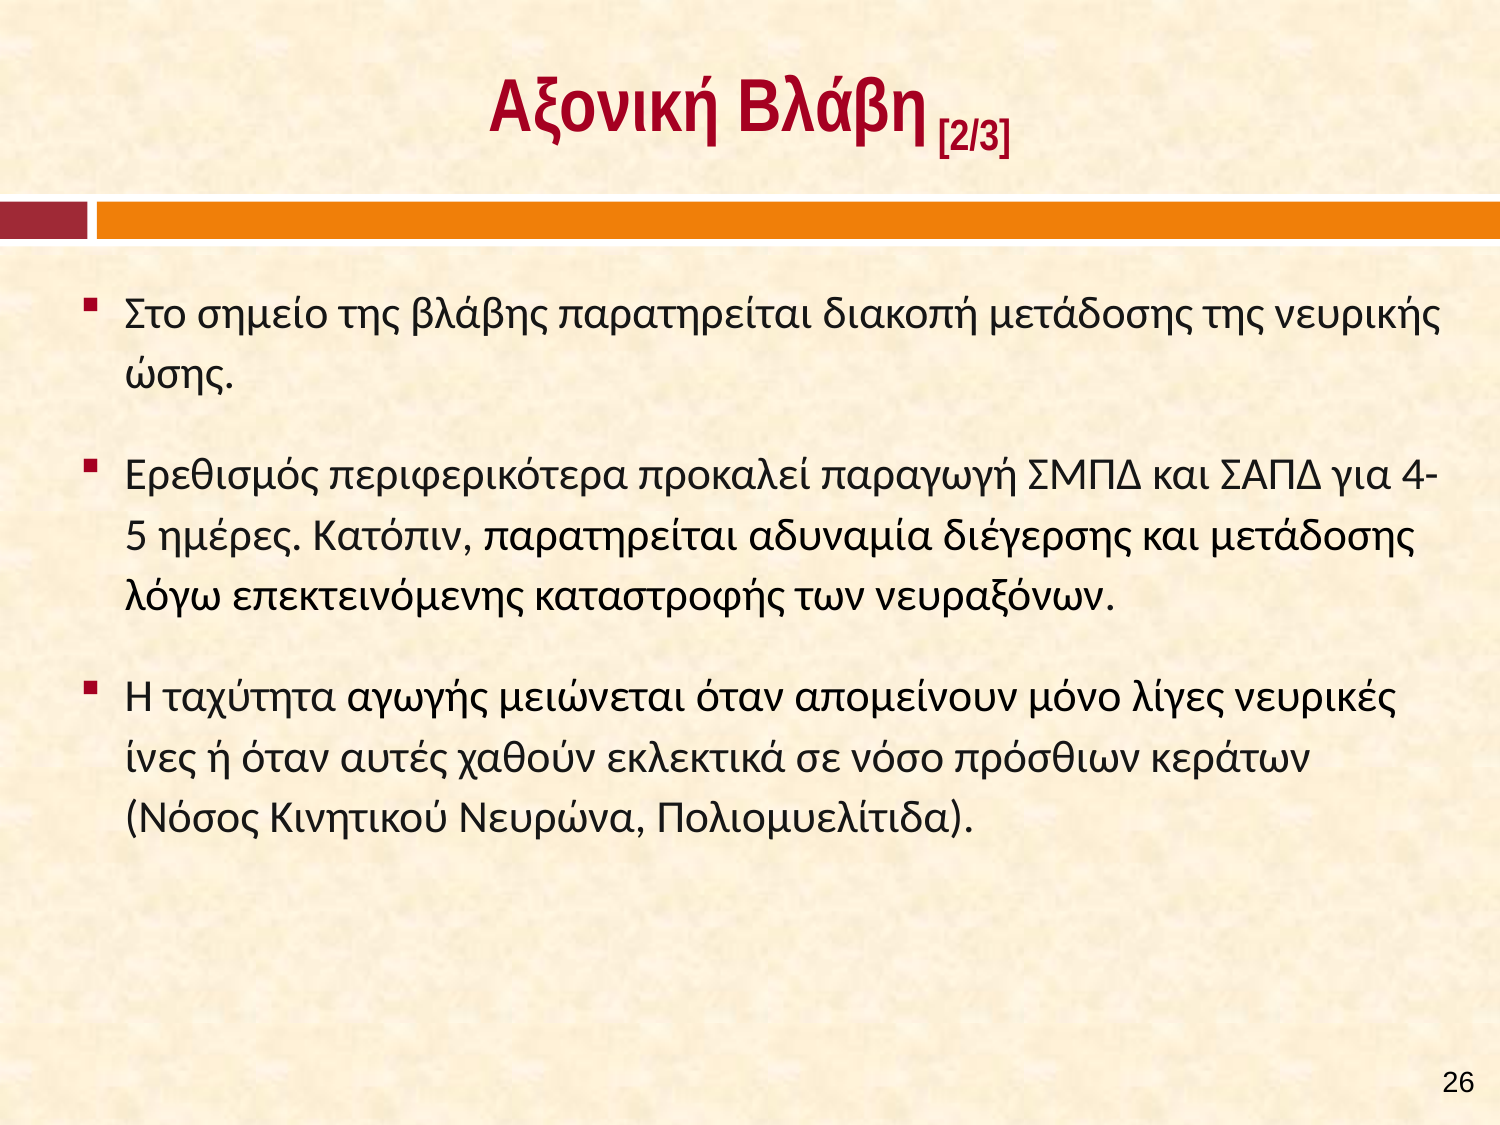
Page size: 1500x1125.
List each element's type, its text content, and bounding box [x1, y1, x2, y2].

picture [0, 247, 1500, 1125]
picture [0, 0, 1500, 194]
title Αξονική Βλάβη [2/3] [74, 30, 1426, 185]
slide_number 26 [1139, 1027, 1491, 1107]
list Στο σημείο της βλάβης παρατηρείται διακοπή μετάδοσης της νευρικής ώσης. Ερεθισμός περιφερικότερα προκαλεί παραγωγή ΣΜΠΔ και ΣΑΠΔ για 4-5 ημέρες. Κατόπιν, παρατηρείται αδυναμία διέγερσης και μετάδοσης λόγω επεκτεινόμενης καταστροφής των νευραξόνων. Η ταχύτητα αγωγής μειώνεται όταν απομείνουν μόνο λίγες νευρικές ίνες ή όταν αυτές χαθούν εκλεκτικά σε νόσο πρόσθιων κεράτων (Νόσος Κινητικού Νευρώνα, Πολιομυελίτιδα). [64, 269, 1459, 977]
